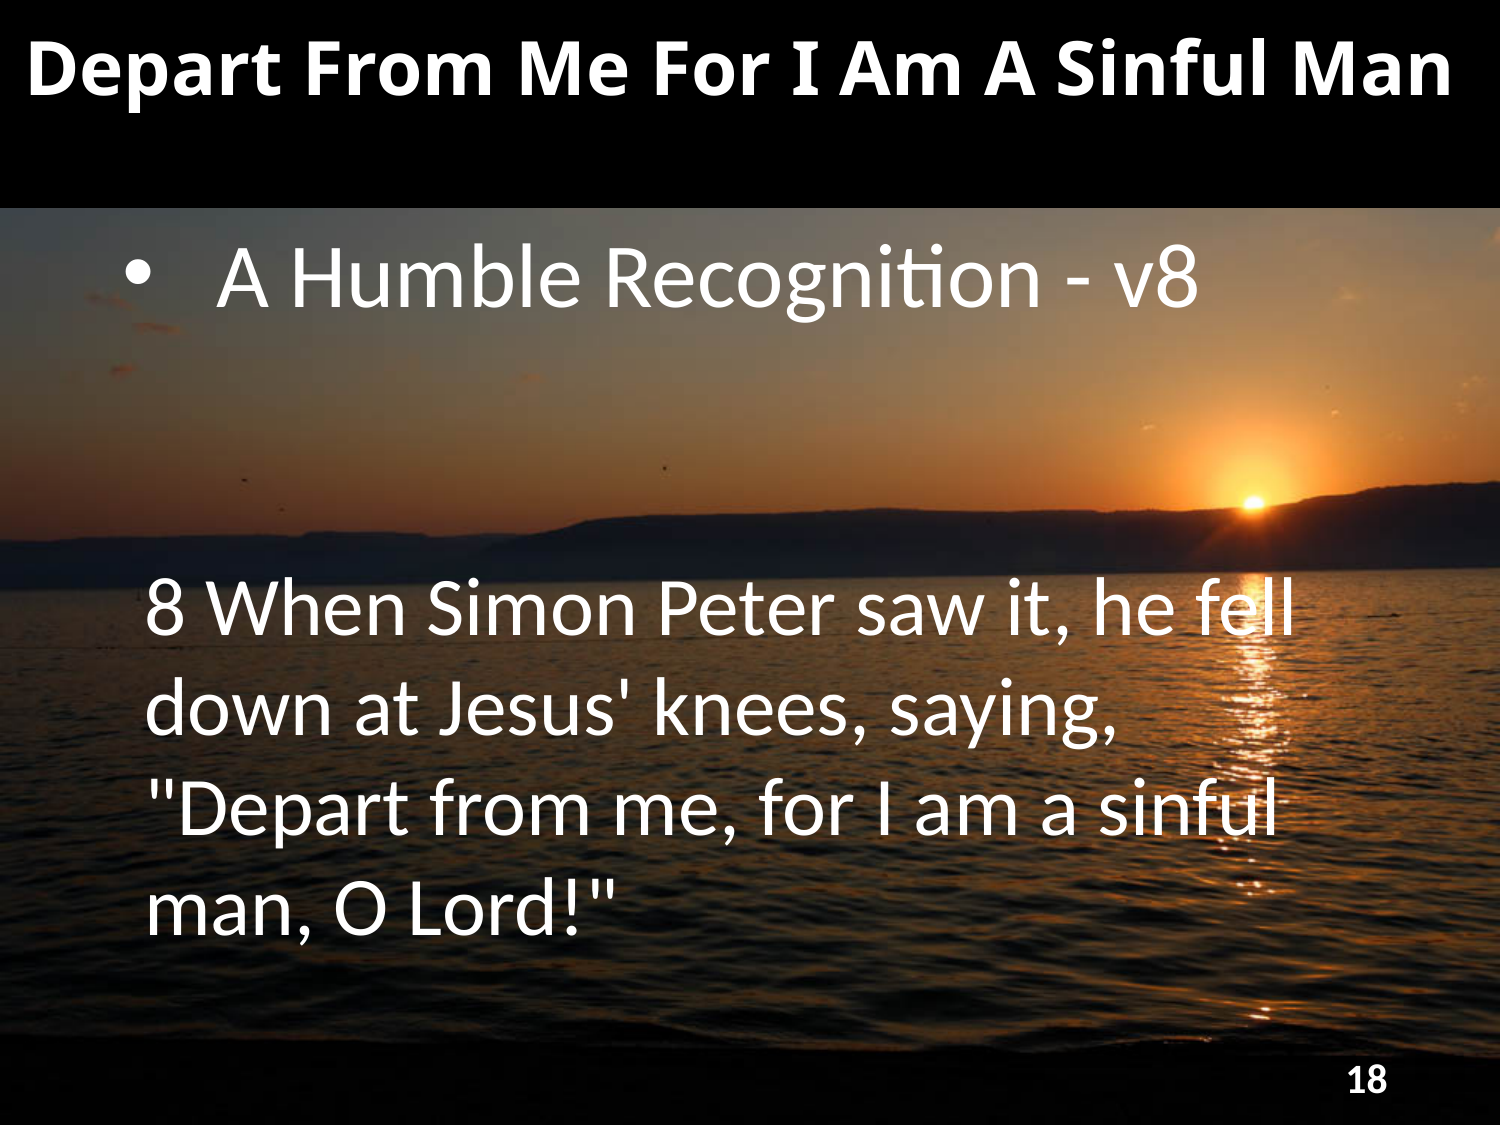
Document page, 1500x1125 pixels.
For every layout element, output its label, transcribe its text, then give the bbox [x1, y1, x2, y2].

picture [0, 131, 1500, 1125]
text_box Depart From Me For I Am A Sinful Man [0, 13, 1500, 131]
